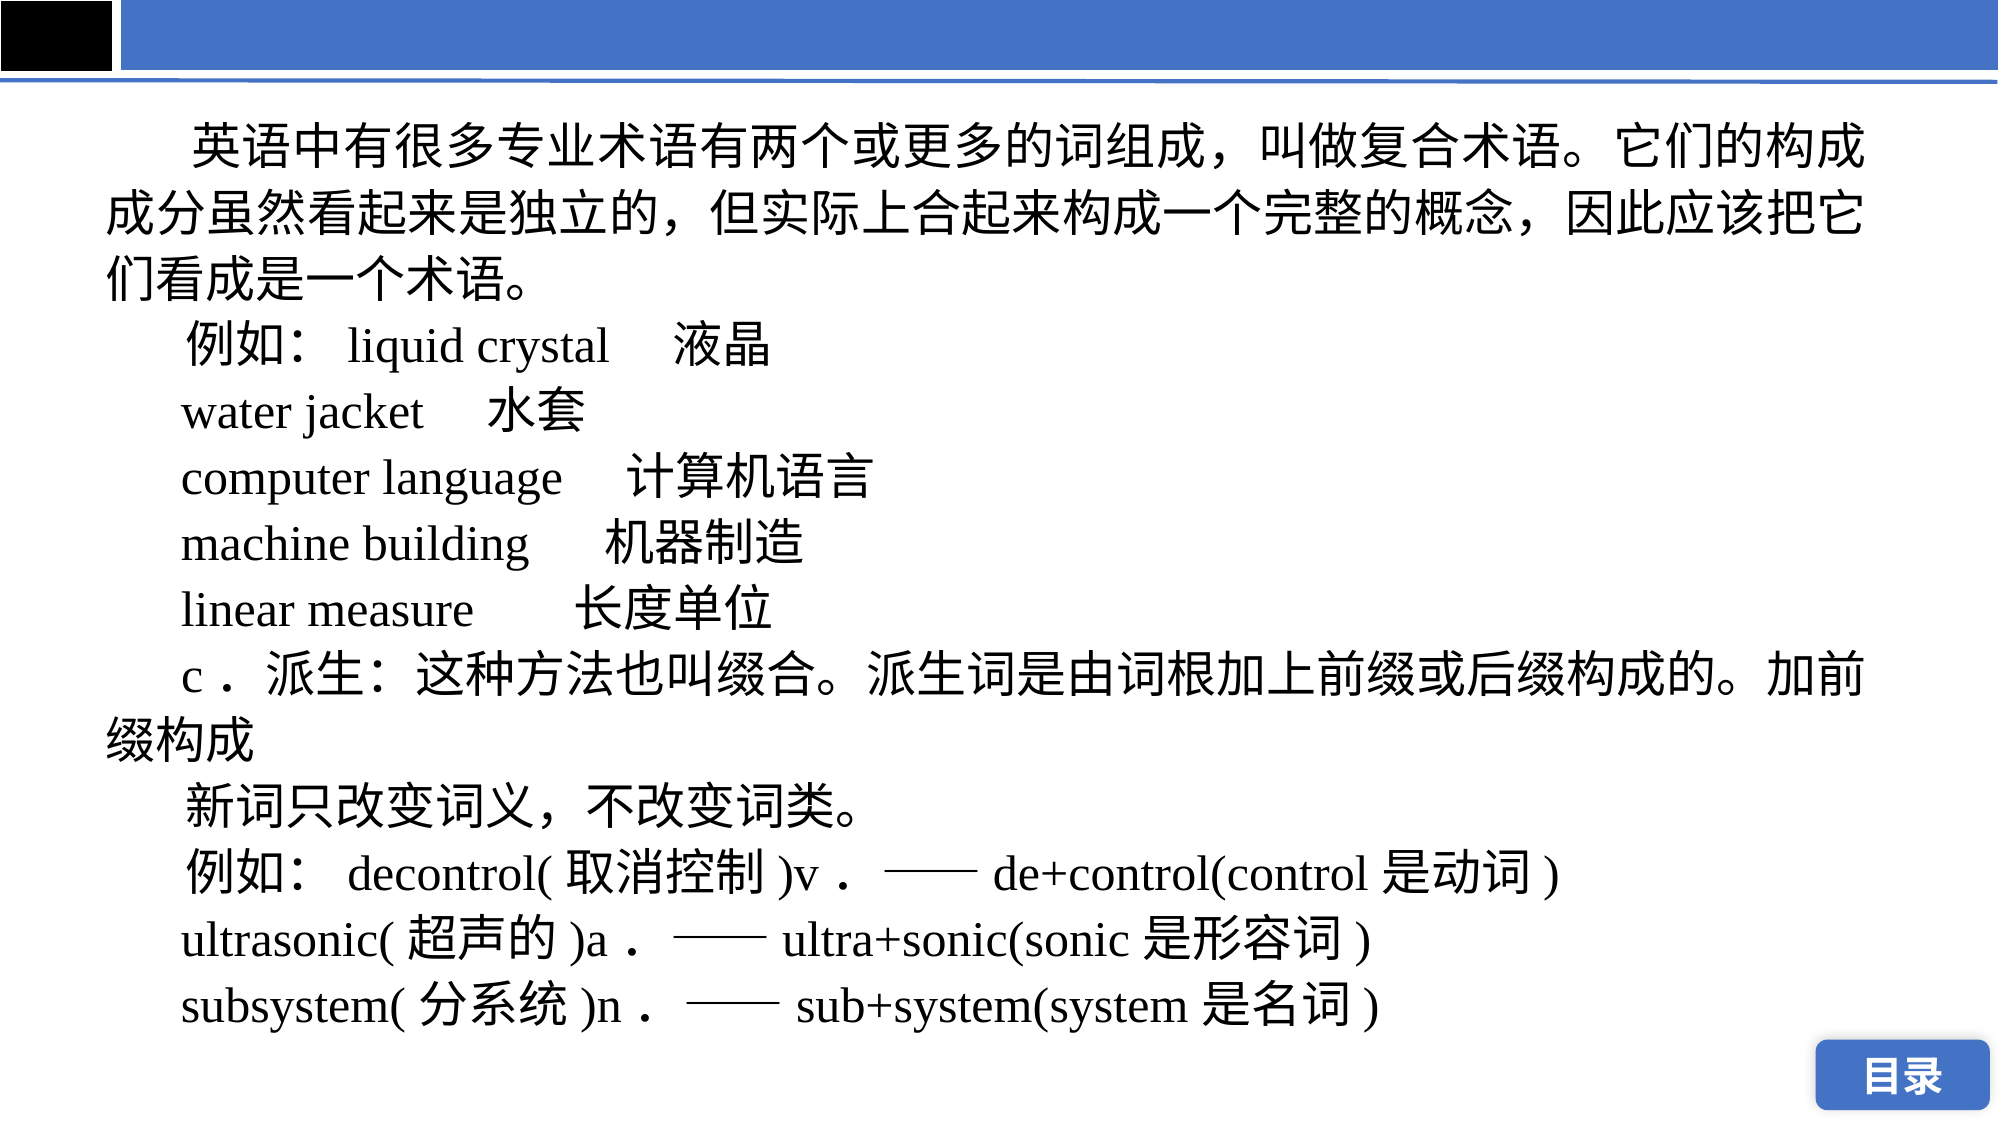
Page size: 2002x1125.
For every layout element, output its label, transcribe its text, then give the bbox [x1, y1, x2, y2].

text_box 英语中有很多专业术语有两个或更多的词组成，叫做复合术语。它们的构成成分虽然看起来是独立的，但实际上合起来构成一个完整的概念，因此应该把它们看成是一个术语。 例如：liquid crystal 液晶 water jacket 水套 computer language 计算机语言 machine building 机器制造 linear measure 长度单位 c．派生：这种方法也叫缀合。派生词是由词根加上前缀或后缀构成的。加前缀构成 新词只改变词义，不改变词类。 例如：decontrol(取消控制)v．——de+control(control是动词) ultrasonic(超声的)a．——ultra+sonic(sonic是形容词) subsystem(分系统)n．——sub+system(system是名词) [91, 101, 1882, 1040]
